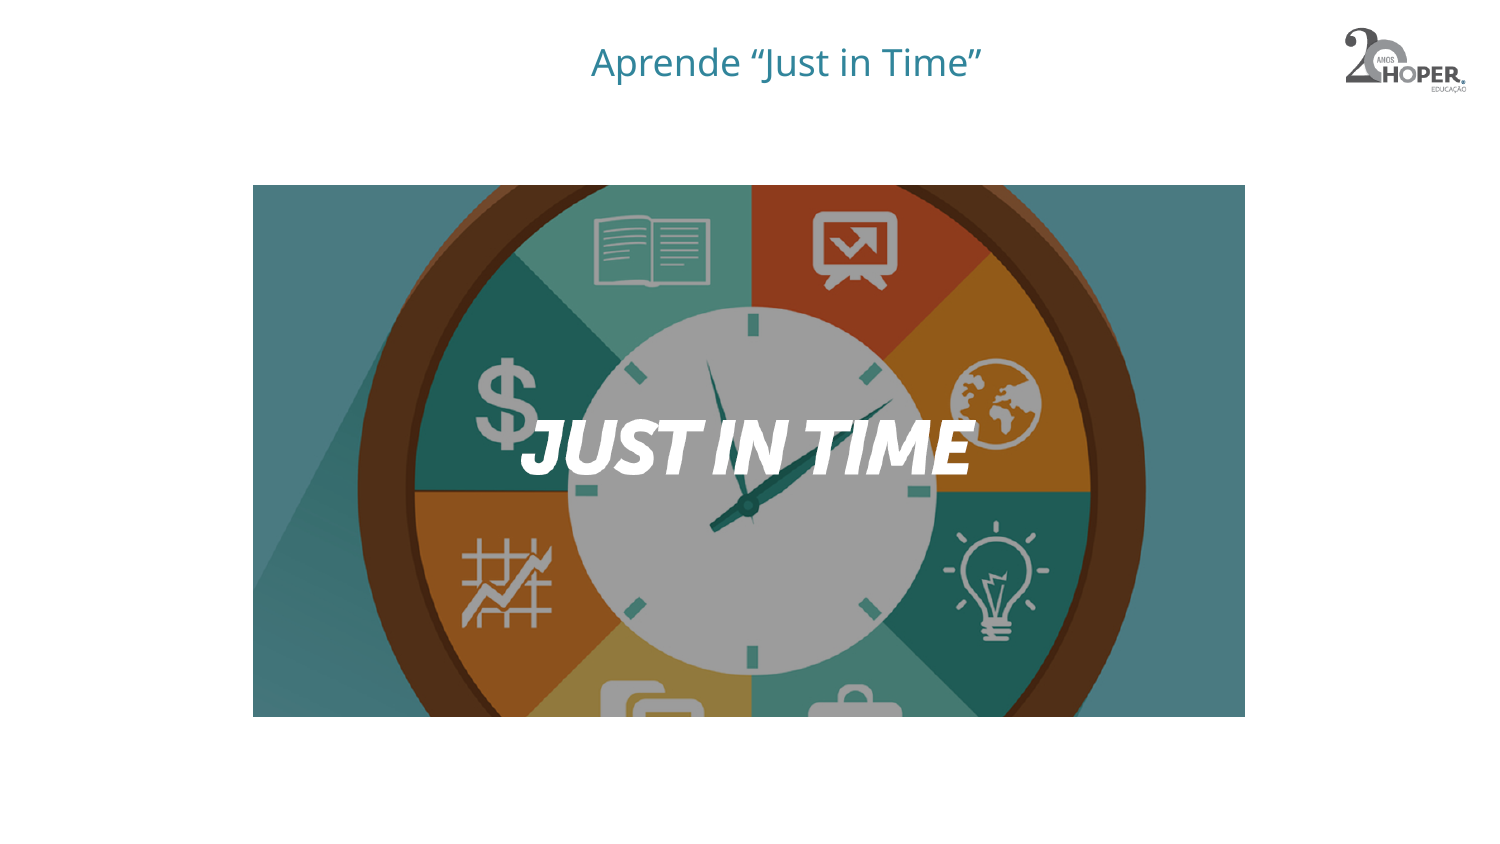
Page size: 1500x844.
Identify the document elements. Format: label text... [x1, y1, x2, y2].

list Aprende “Just in Time” [74, 32, 1424, 589]
picture [1328, 20, 1478, 105]
picture [253, 185, 1245, 718]
